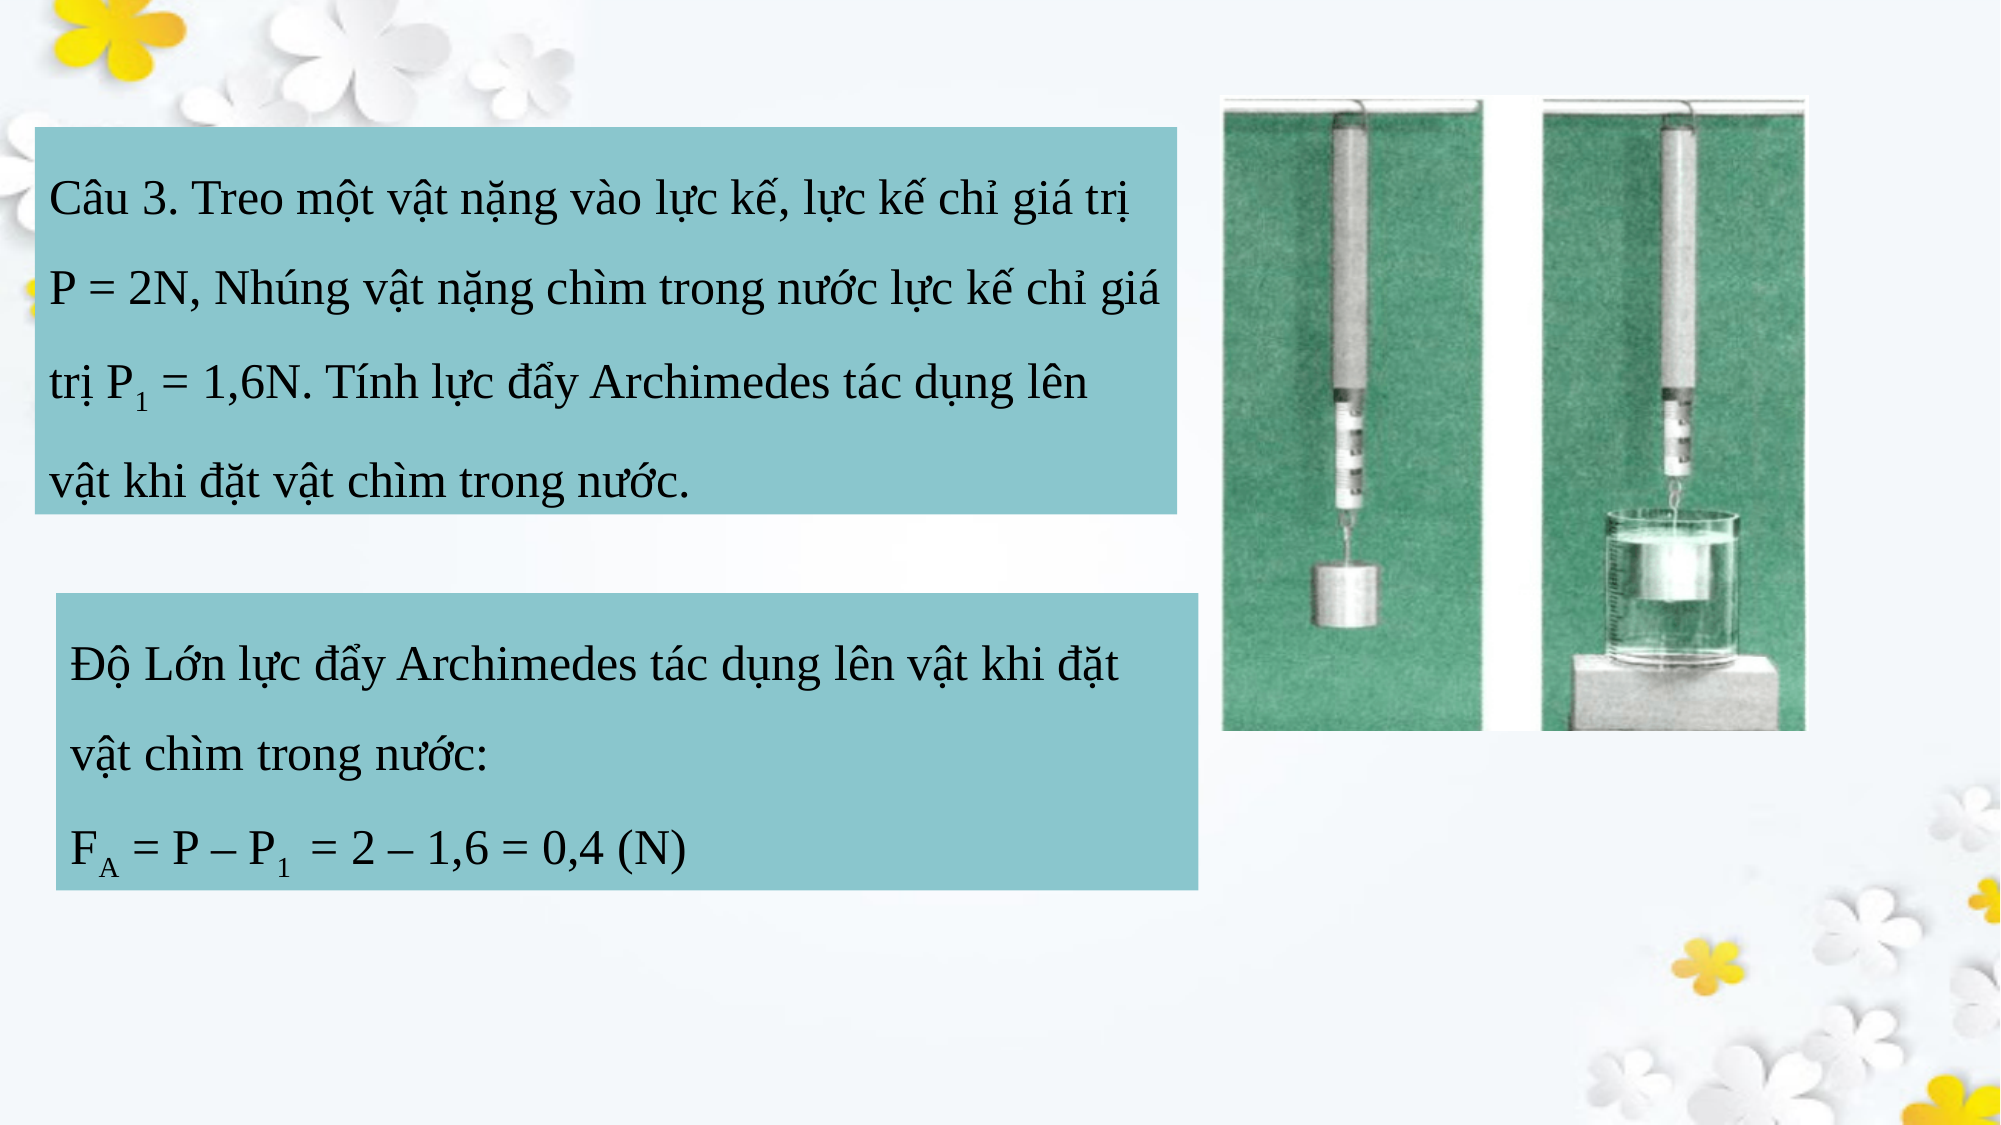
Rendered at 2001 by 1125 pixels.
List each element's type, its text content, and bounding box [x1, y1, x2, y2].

text_box Độ Lớn lực đẩy Archimedes tác dụng lên vật khi đặt vật chìm trong nước: FA = P – P1 = 2 – 1,6 = 0,4 (N) [56, 593, 1199, 891]
text_box Câu 3. Treo một vật nặng vào lực kế, lực kế chỉ giá trị P = 2N, Nhúng vật nặng chìm trong nước lực kế chỉ giá trị P1 = 1,6N. Tính lực đẩy Archimedes tác dụng lên vật khi đặt vật chìm trong nước. [34, 127, 1178, 515]
picture [0, 0, 2001, 1125]
